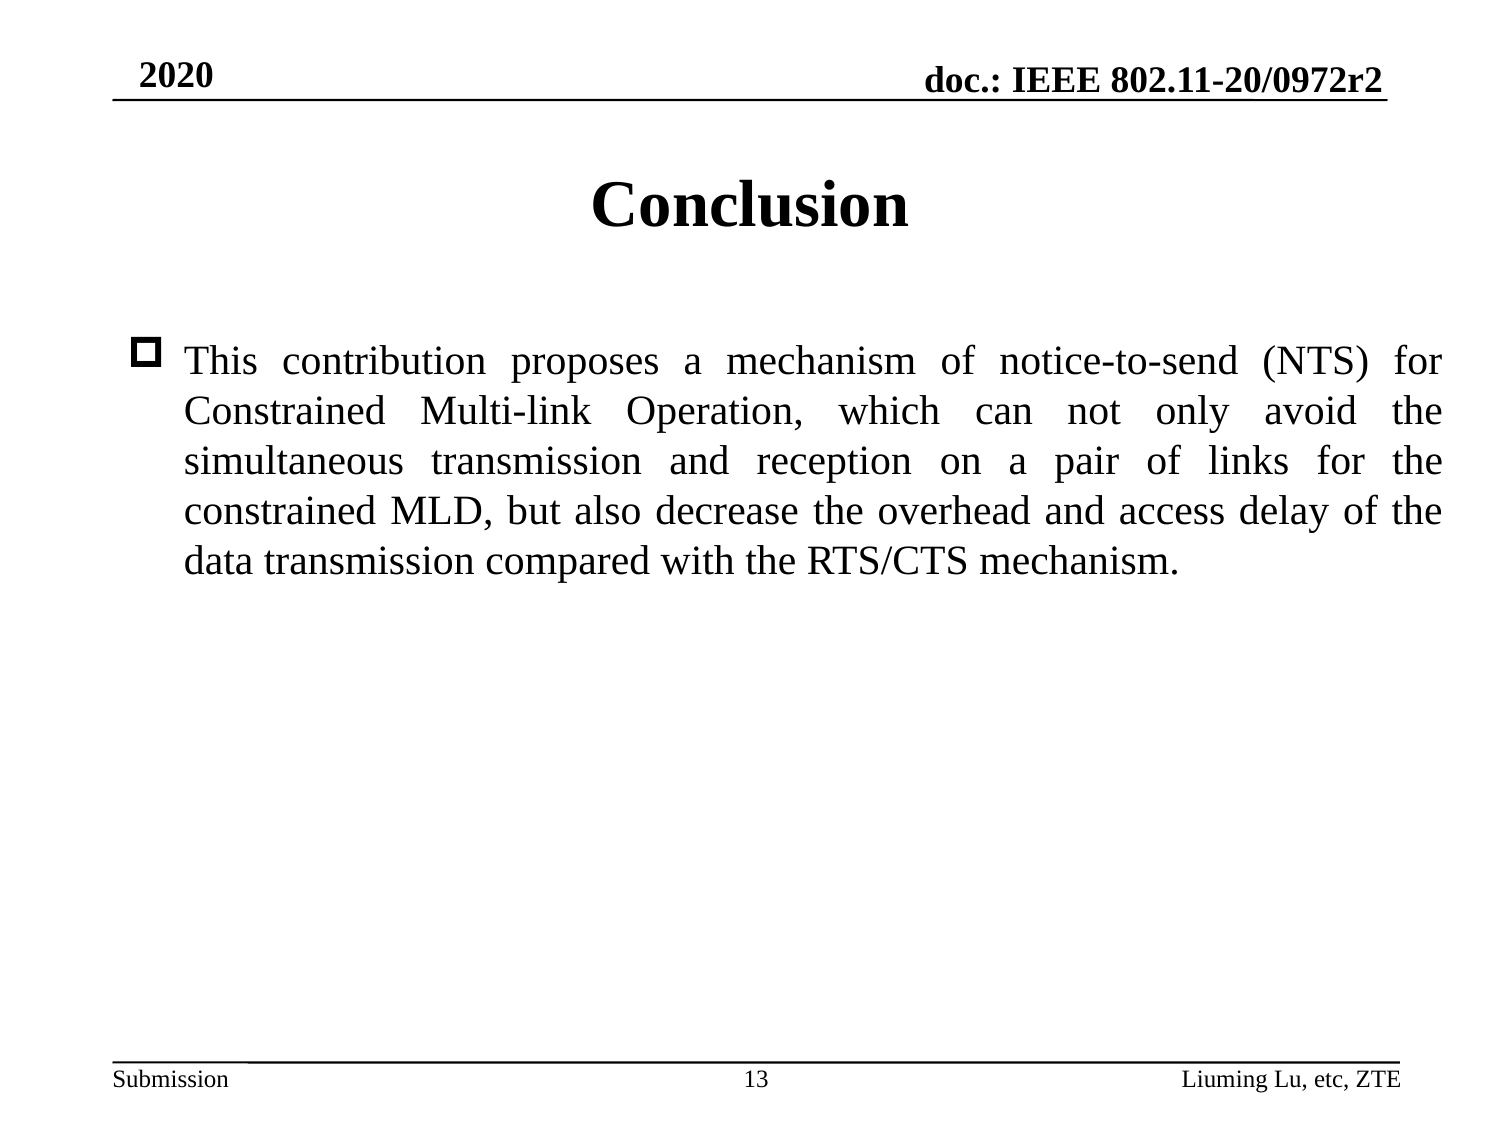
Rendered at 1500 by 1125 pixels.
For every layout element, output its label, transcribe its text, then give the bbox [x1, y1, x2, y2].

footer Liuming Lu, etc, ZTE [1178, 1061, 1402, 1093]
slide_number 13 [741, 1061, 772, 1093]
list This contribution proposes a mechanism of notice-to-send (NTS) for Constrained Multi-link Operation, which can not only avoid the simultaneous transmission and reception on a pair of links for the constrained MLD, but also decrease the overhead and access delay of the data transmission compared with the RTS/CTS mechanism. [112, 324, 1459, 1001]
title Conclusion [112, 112, 1388, 288]
